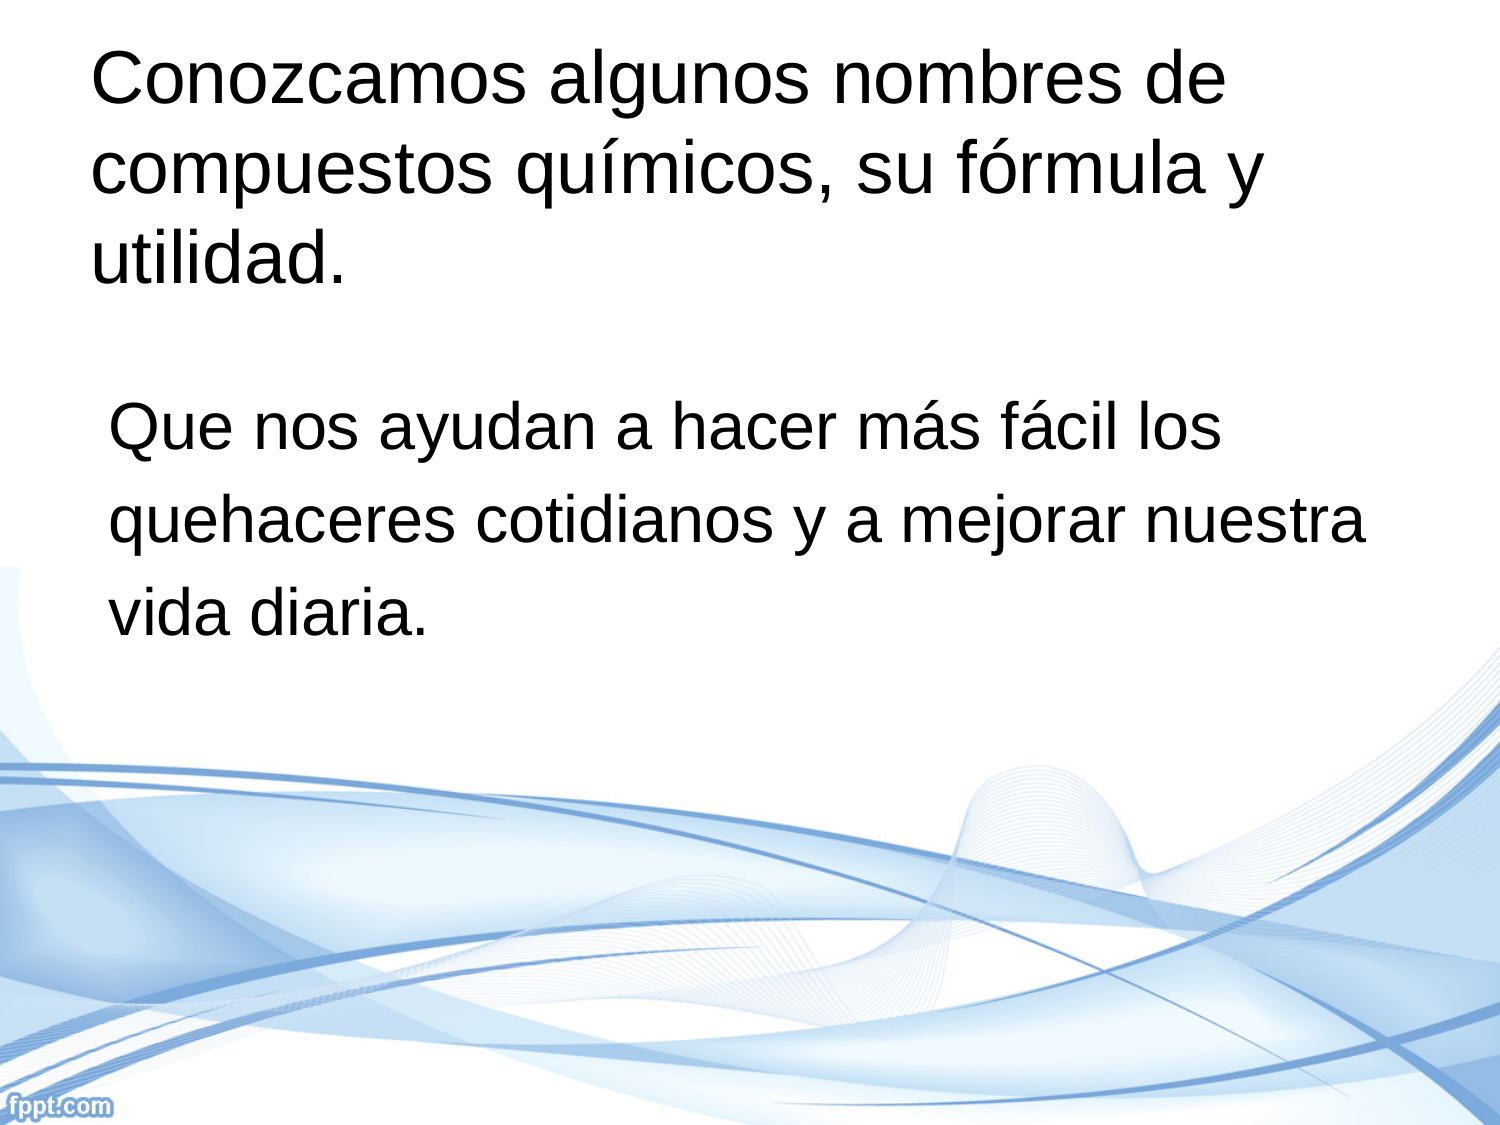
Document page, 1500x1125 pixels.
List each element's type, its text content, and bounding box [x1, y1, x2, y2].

title Conozcamos algunos nombres de compuestos químicos, su fórmula y utilidad. [74, 44, 1426, 282]
picture [0, 0, 1500, 1125]
list Que nos ayudan a hacer más fácil los quehaceres cotidianos y a mejorar nuestra vida diaria. [93, 374, 1426, 1006]
